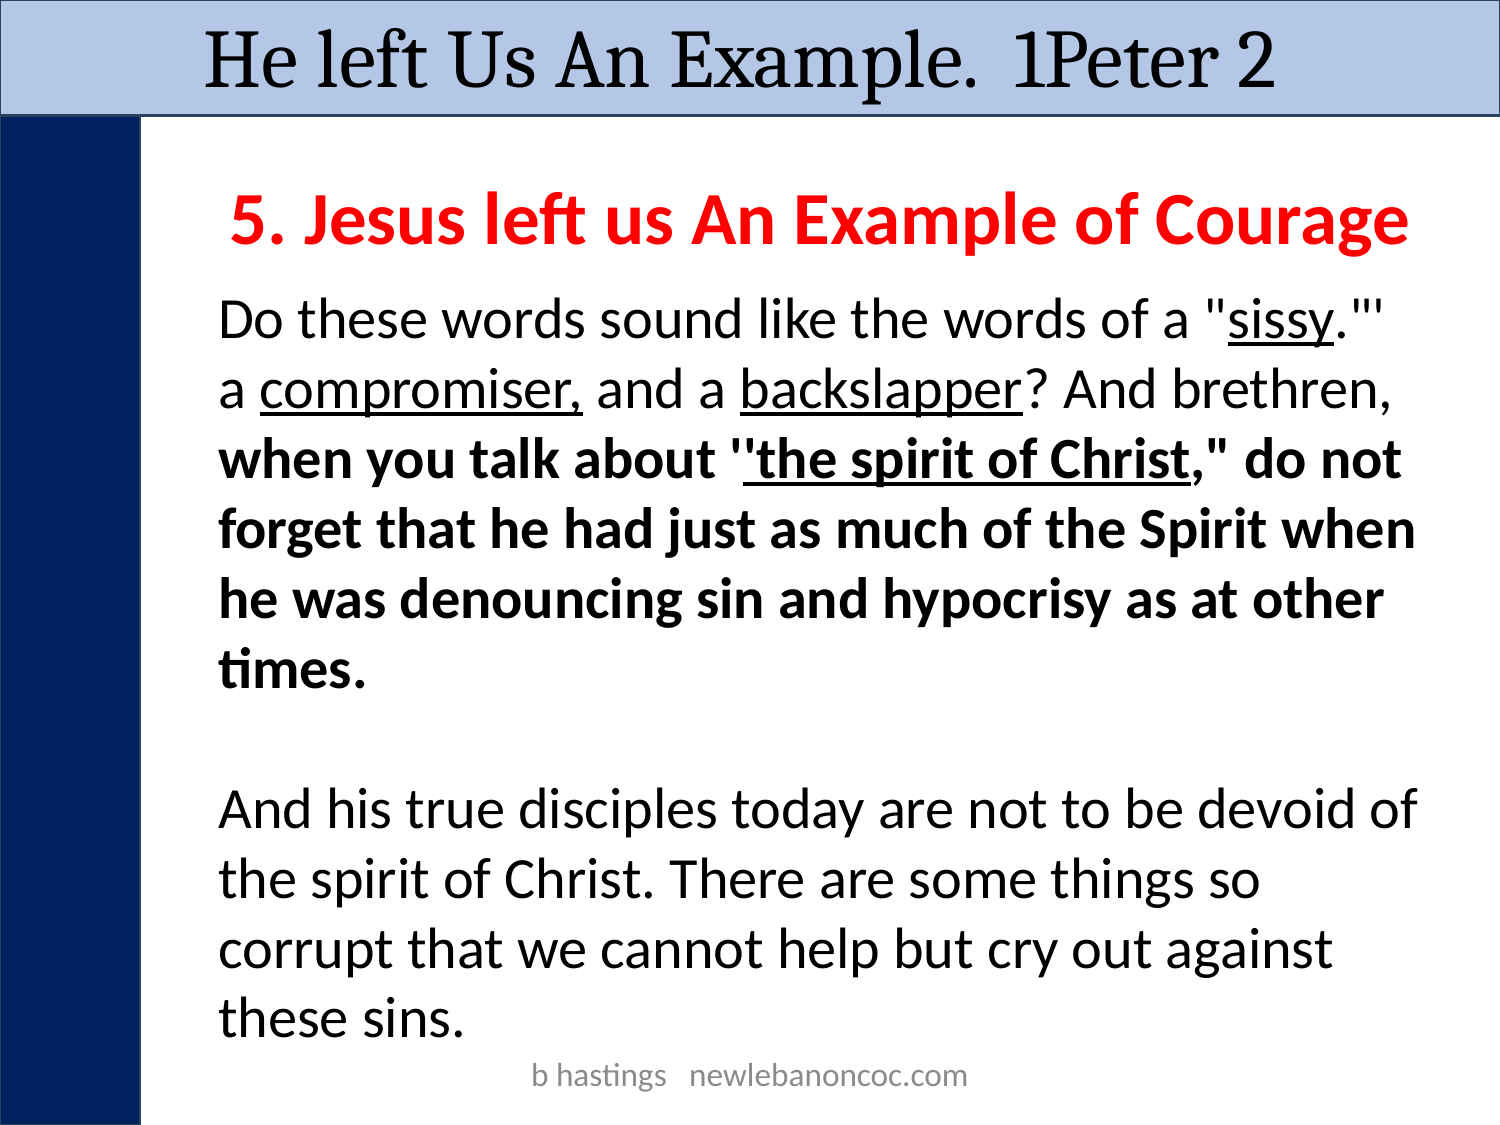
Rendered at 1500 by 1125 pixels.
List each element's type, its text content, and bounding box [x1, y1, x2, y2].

text_box [0, 117, 141, 1125]
text_box Do these words sound like the words of a "sissy."' a compromiser, and a backslapper? And brethren, when you talk about ''the spirit of Christ," do not forget that he had just as much of the Spirit when he was denouncing sin and hypocrisy as at other times. And his true disciples today are not to be devoid of the spirit of Christ. There are some things so corrupt that we cannot help but cry out against these sins. [203, 272, 1436, 1057]
text_box [0, 112, 1500, 117]
text_box He left Us An Example. 1Peter 2 [0, 0, 1500, 112]
footer b hastings newlebanoncoc.com [496, 1057, 1004, 1103]
text_box 5. Jesus left us An Example of Courage [140, 148, 1500, 268]
